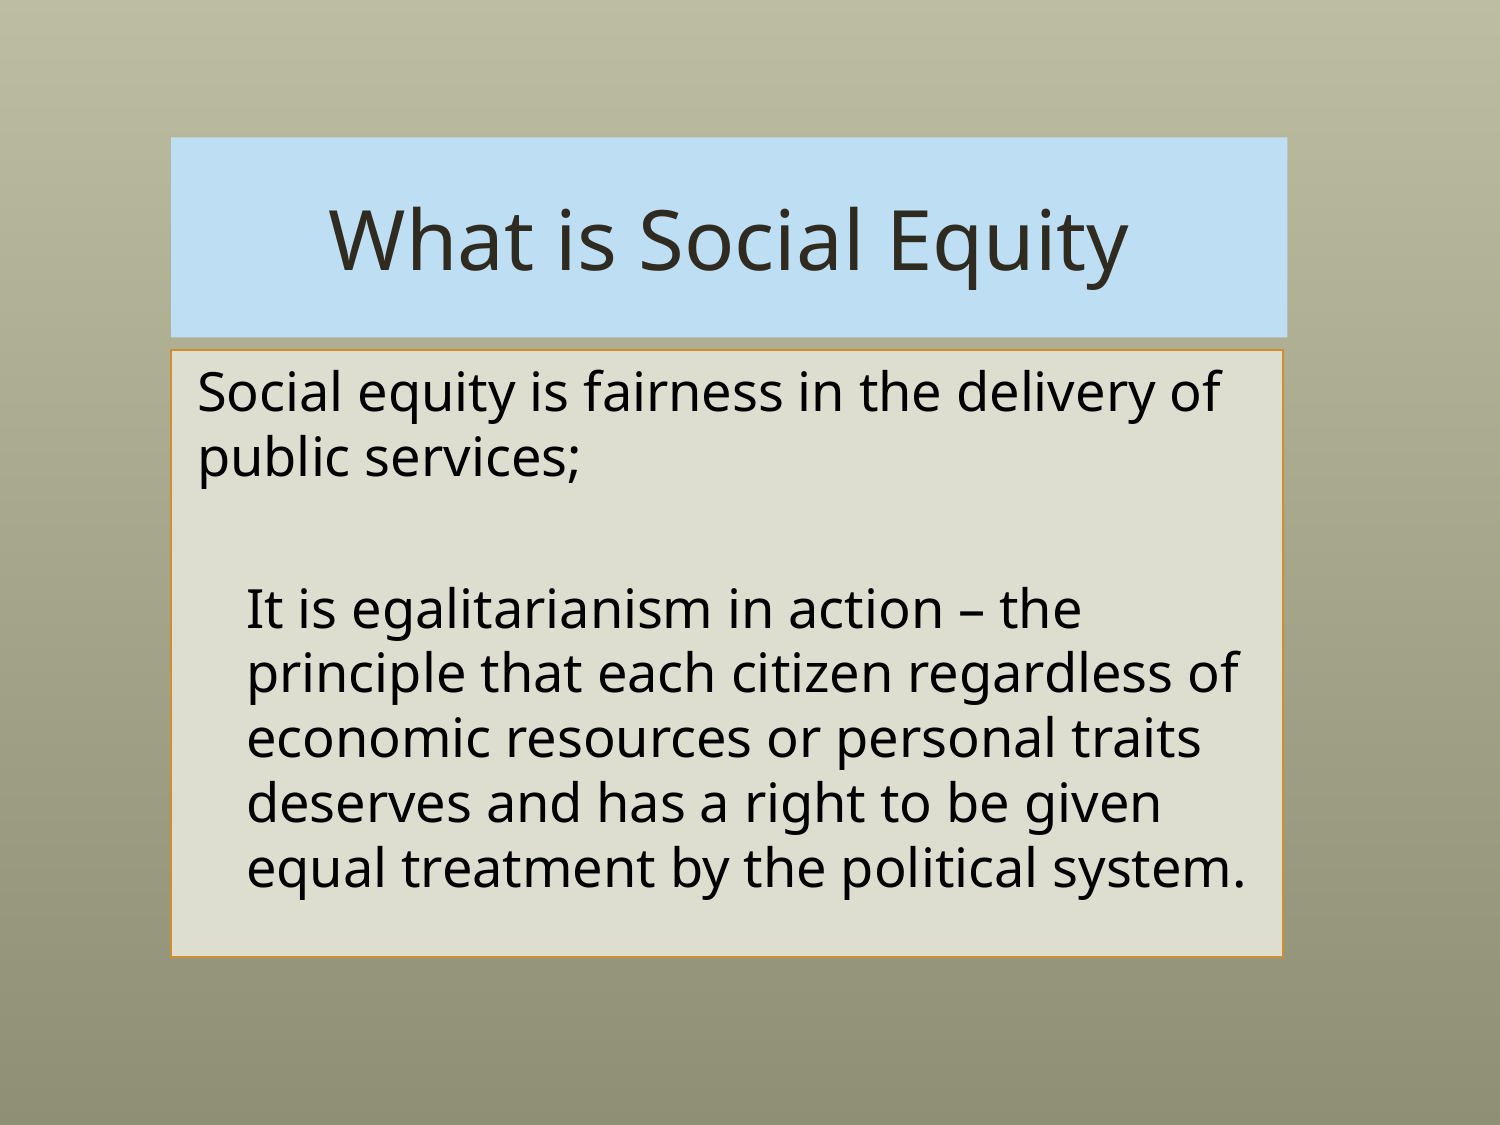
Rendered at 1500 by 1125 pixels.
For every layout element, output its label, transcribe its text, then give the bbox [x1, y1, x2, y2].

title What is Social Equity [170, 137, 1288, 338]
list Social equity is fairness in the delivery of public services; It is egalitarianism in action – the principle that each citizen regardless of economic resources or personal traits deserves and has a right to be given equal treatment by the political system. [170, 349, 1284, 958]
